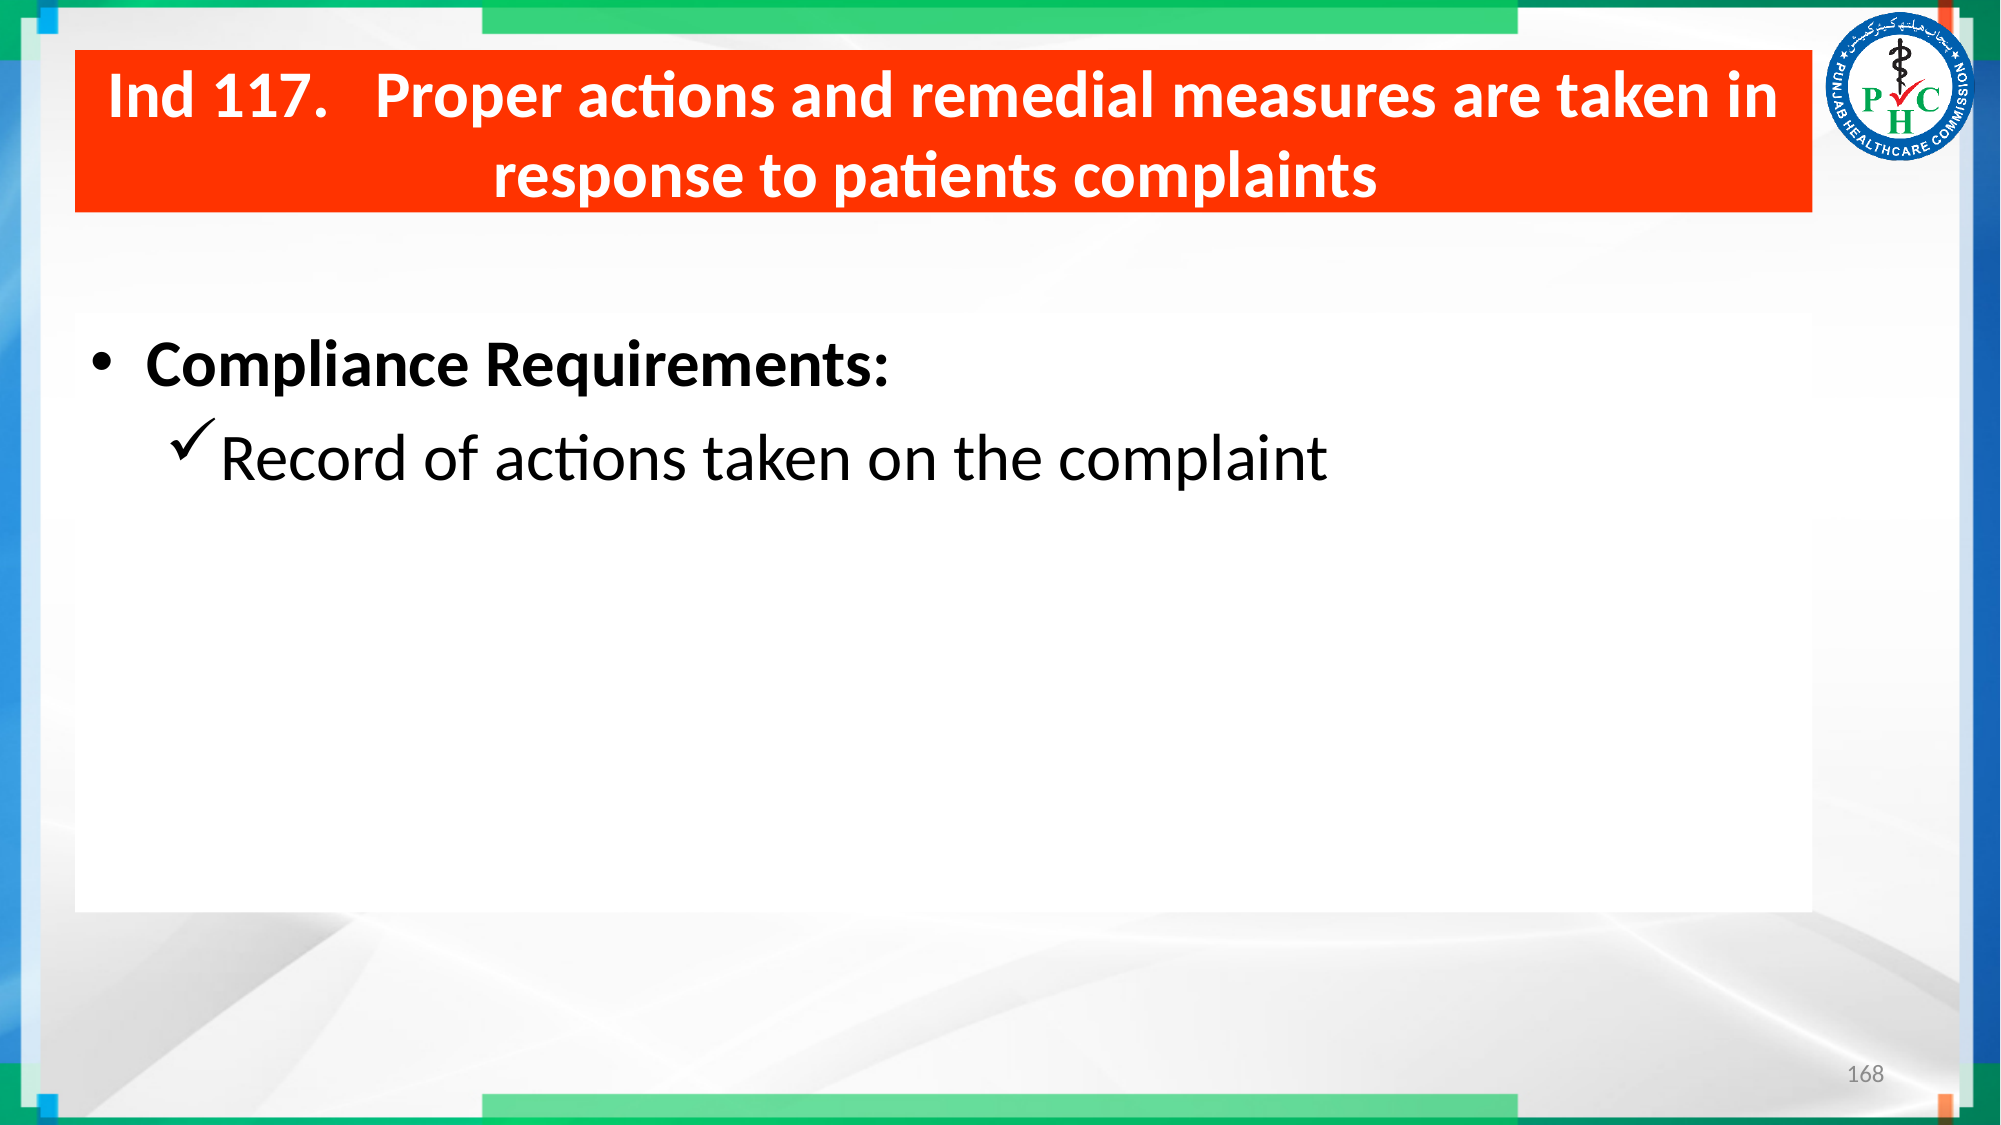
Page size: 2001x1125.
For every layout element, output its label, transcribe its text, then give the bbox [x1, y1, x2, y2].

title Ind 117. Proper actions and remedial measures are taken in response to patients complaints [75, 50, 1813, 213]
slide_number 168 [1433, 1042, 1900, 1103]
picture [0, 0, 2001, 1125]
list Compliance Requirements: Record of actions taken on the complaint [75, 312, 1813, 913]
